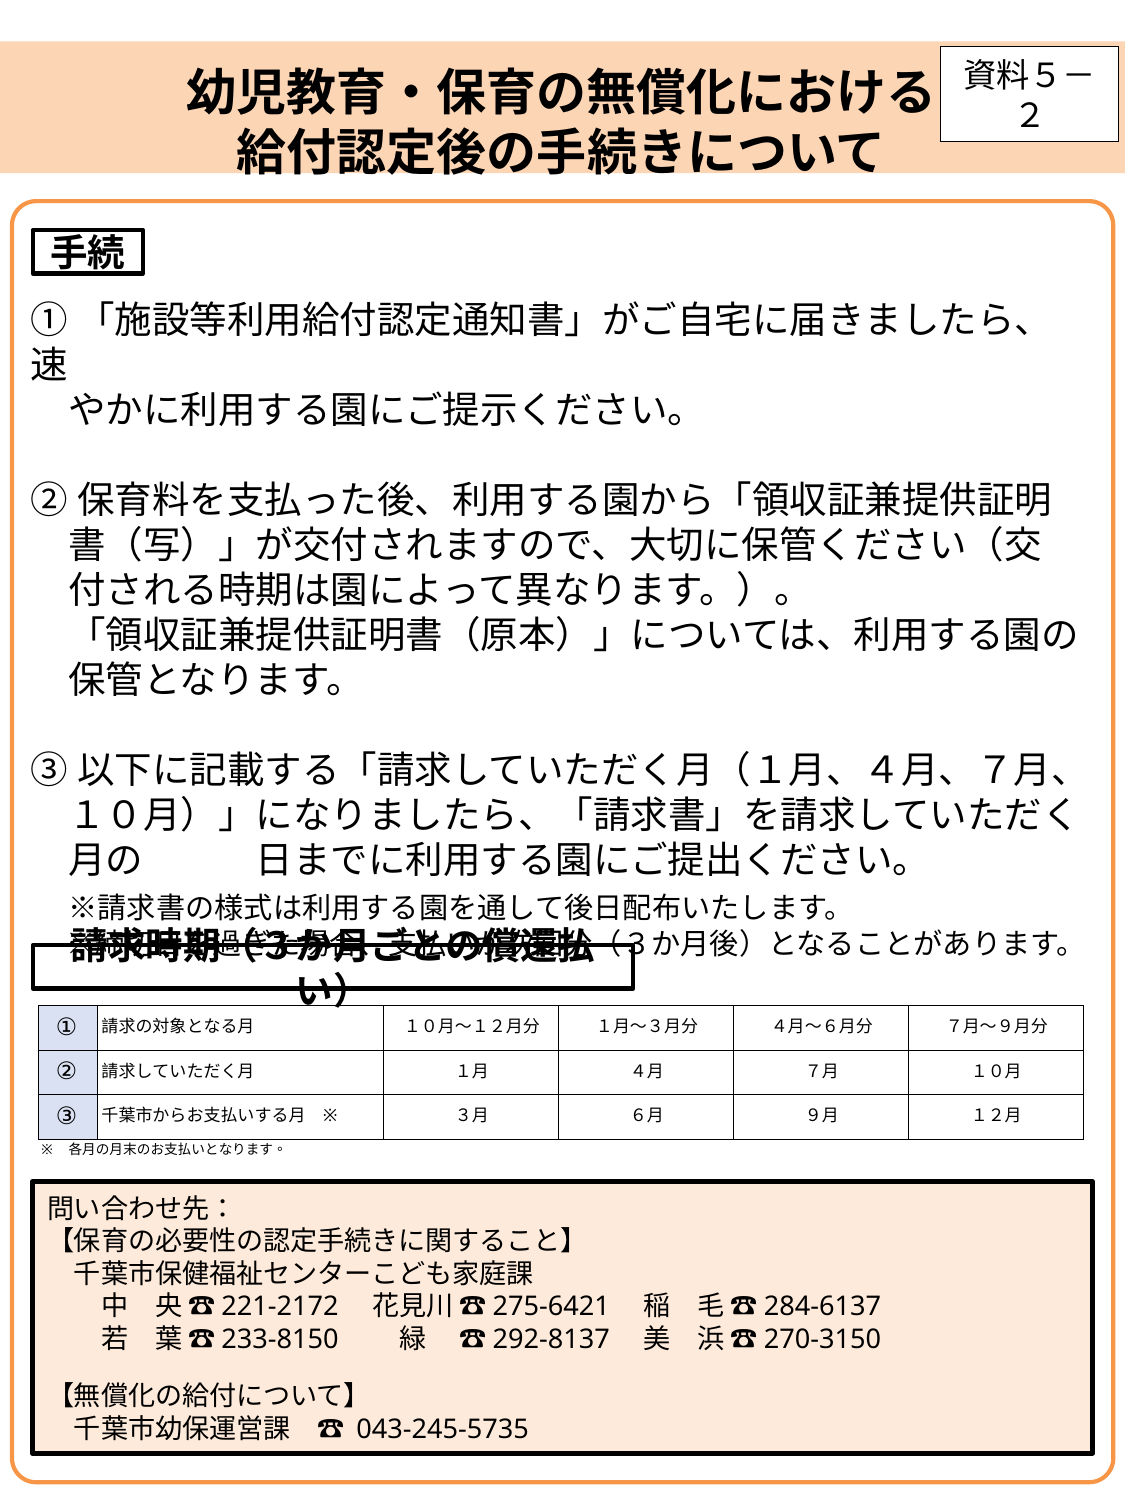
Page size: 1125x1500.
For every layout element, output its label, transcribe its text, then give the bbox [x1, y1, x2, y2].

text_box [9, 199, 1116, 1485]
text_box [0, 39, 1125, 175]
text_box 幼児教育・保育の無償化における 給付認定後の手続きについて [4, 53, 1118, 188]
text_box 請求時期（３か月ごとの償還払い） [32, 969, 634, 989]
text_box ①「施設等利用給付認定通知書」がご自宅に届きましたら、速 やかに利用する園にご提示ください。 ②保育料を支払った後、利用する園から「領収証兼提供証明 書（写）」が交付されますので、大切に保管ください（交 付される時期は園によって異なります。）。 「領収証兼提供証明書（原本）」については、利用する園の 保管となります。 ③以下に記載する「請求していただく月（１月、４月、７月、 １０月）」になりましたら、「請求書」を請求していただく 月の 日までに利用する園にご提出ください。 ※請求書の様式は利用する園を通して後日配布いたします。 ※締切日を過ぎた場合、支払いが次回分（３か月後）となることがあります。 [16, 288, 1101, 969]
text_box 資料５－２ [940, 46, 1119, 142]
picture [30, 999, 1092, 1186]
text_box 問い合わせ先： 【保育の必要性の認定手続きに関すること】 千葉市保健福祉センターこども家庭課 中 央 ☎221-2172 花見川 ☎275-6421 稲 毛 ☎284-6137 若 葉 ☎233-8150 緑 ☎292-8137 美 浜 ☎270-3150 【無償化の給付について】 千葉市幼保運営課 ☎ 043‐245‐5735 [30, 1189, 1095, 1455]
text_box 手続 [32, 230, 144, 274]
